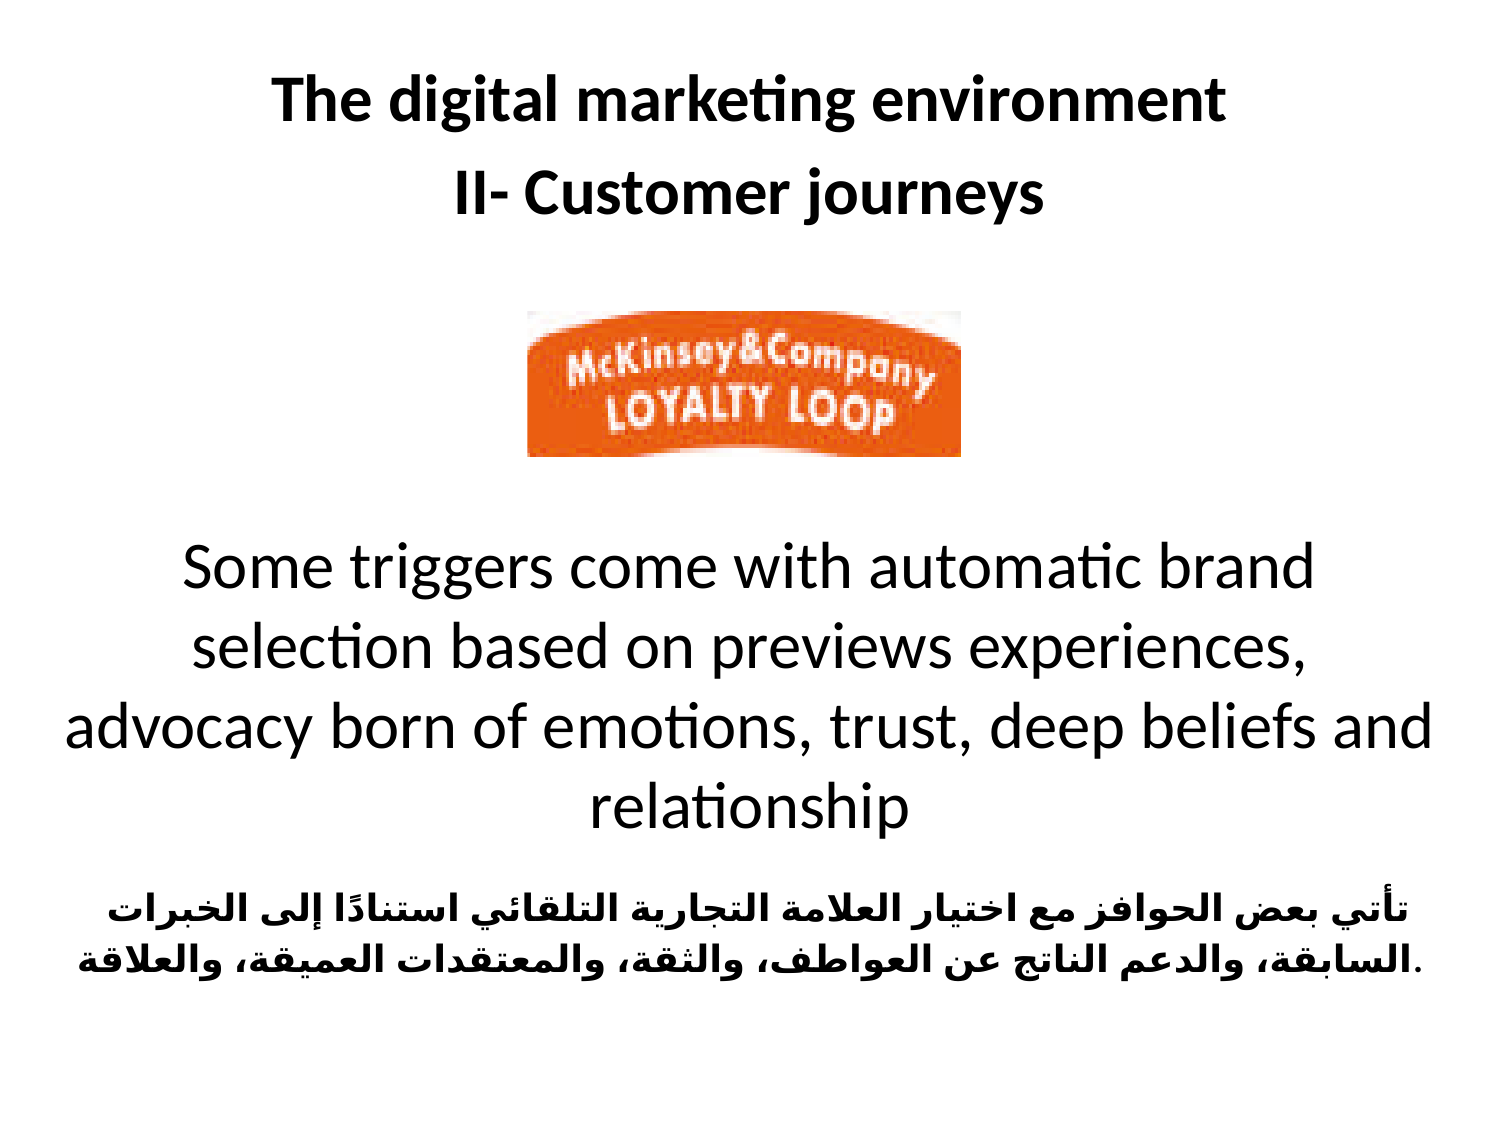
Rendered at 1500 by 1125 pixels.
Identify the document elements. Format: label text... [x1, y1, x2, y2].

subtitle The digital marketing environment II- Customer journeys Some triggers come with automatic brand selection based on previews experiences, advocacy born of emotions, trust, deep beliefs and relationship تأتي بعض الحوافز مع اختيار العلامة التجارية التلقائي استنادًا إلى الخبرات السابقة، والدعم الناتج عن العواطف، والثقة، والمعتقدات العميقة، والعلاقة. [46, 46, 1454, 1090]
picture [527, 311, 962, 458]
